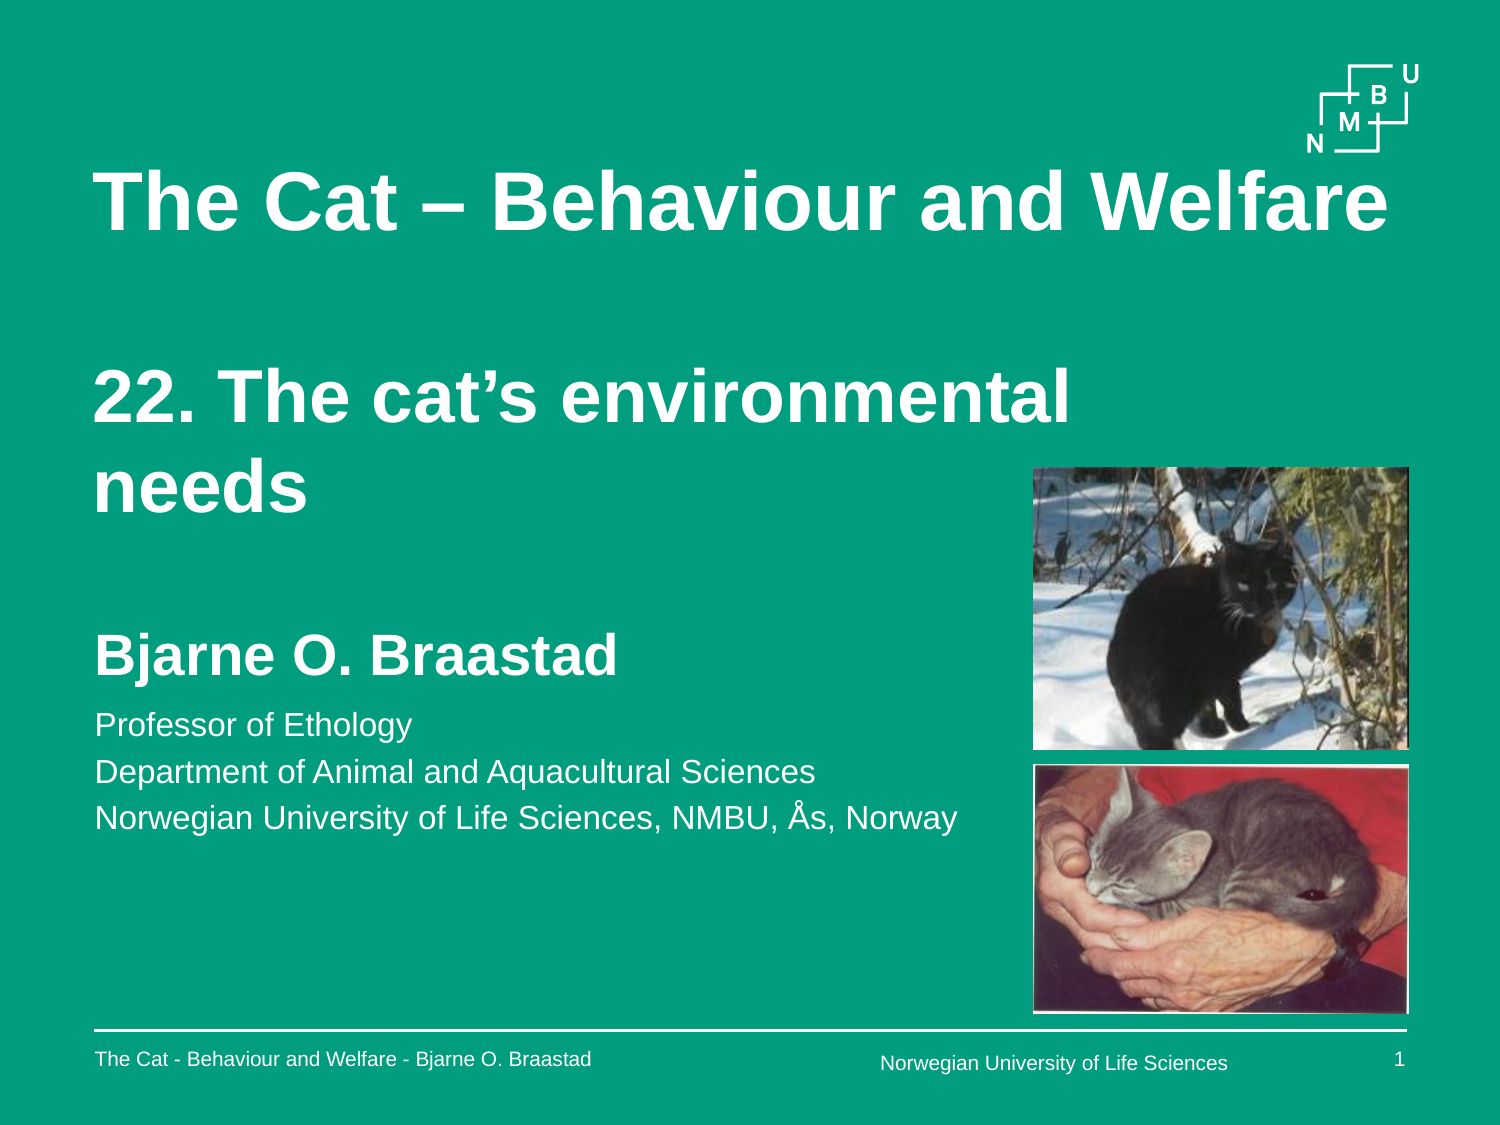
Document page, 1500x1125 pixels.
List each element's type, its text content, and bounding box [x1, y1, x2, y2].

picture [1033, 467, 1409, 750]
title The Cat – Behaviour and Welfare 22. The cat’s environmental needs [93, 72, 1407, 528]
subtitle Bjarne O. Braastad Professor of Ethology Department of Animal and Aquacultural Sciences Norwegian University of Life Sciences, NMBU, Ås, Norway [94, 616, 1020, 974]
picture [1033, 764, 1409, 1015]
slide_number Norwegian University of Life Sciences [880, 1049, 1355, 1075]
slide_number 0 [1356, 1045, 1406, 1071]
footer The Cat - Behaviour and Welfare - Bjarne O. Braastad [94, 1045, 875, 1071]
